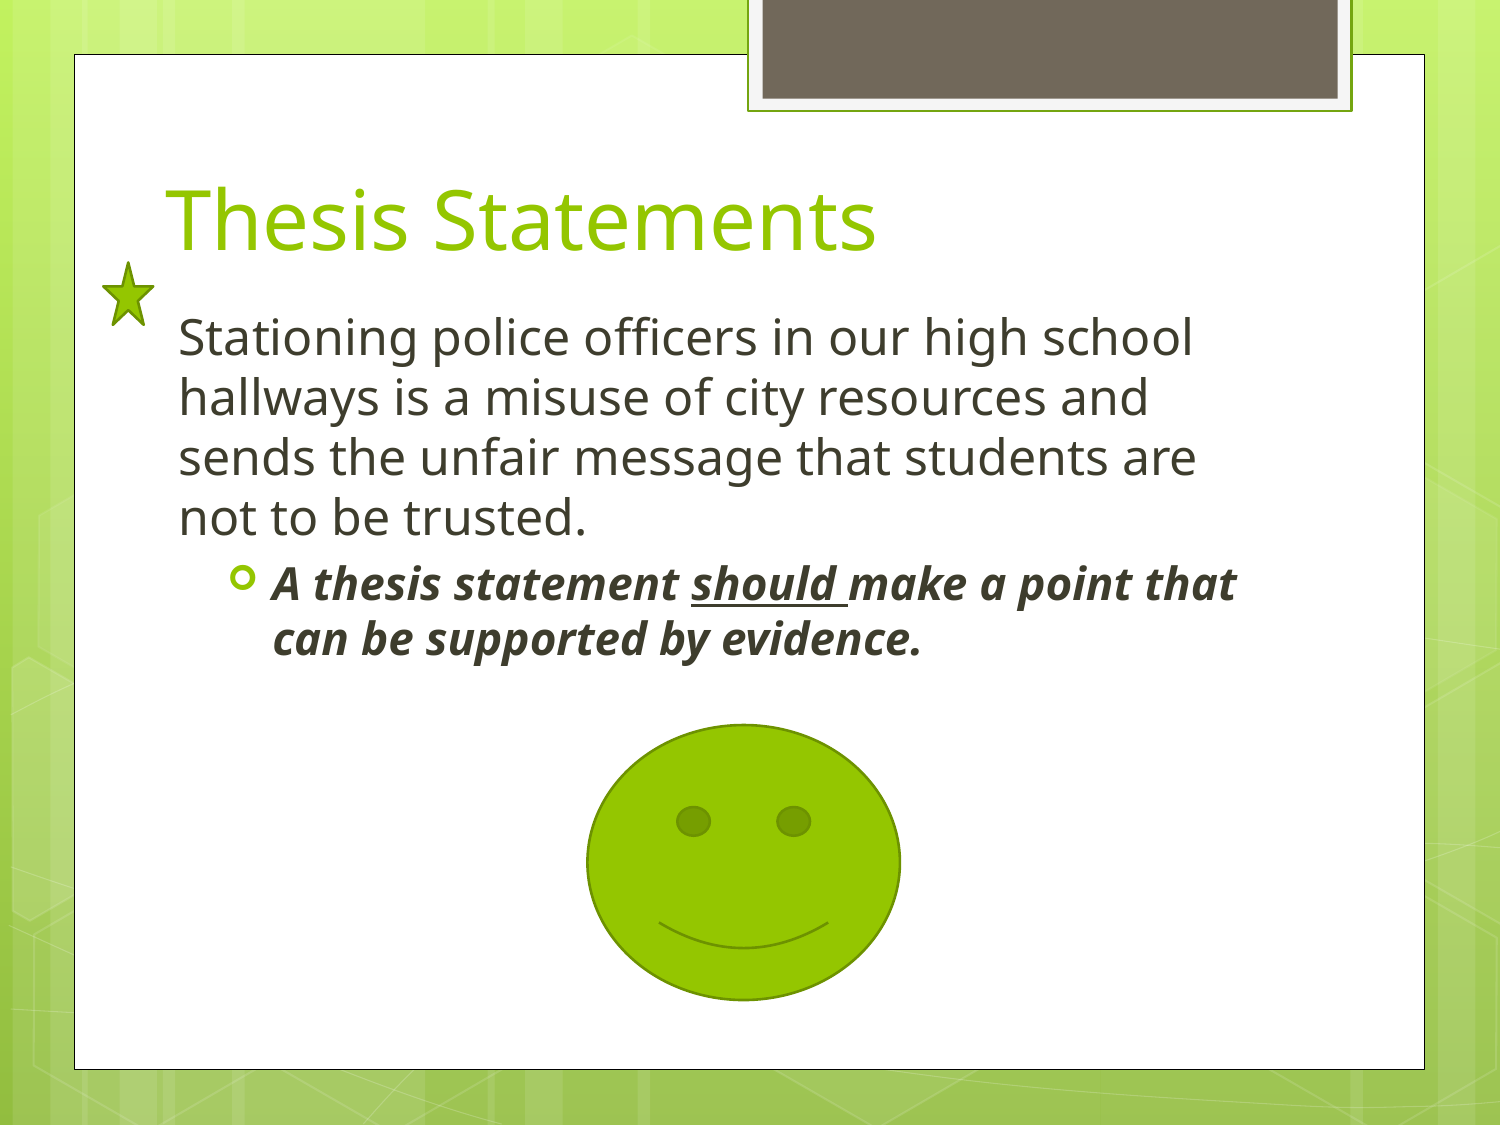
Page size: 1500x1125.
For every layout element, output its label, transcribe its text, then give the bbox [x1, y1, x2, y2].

list Stationing police officers in our high school hallways is a misuse of city resources and sends the unfair message that students are not to be trusted. A thesis statement should make a point that can be supported by evidence. [152, 297, 1298, 993]
text_box [102, 261, 155, 326]
title Thesis Statements [150, 87, 1303, 275]
text_box [586, 723, 902, 1002]
